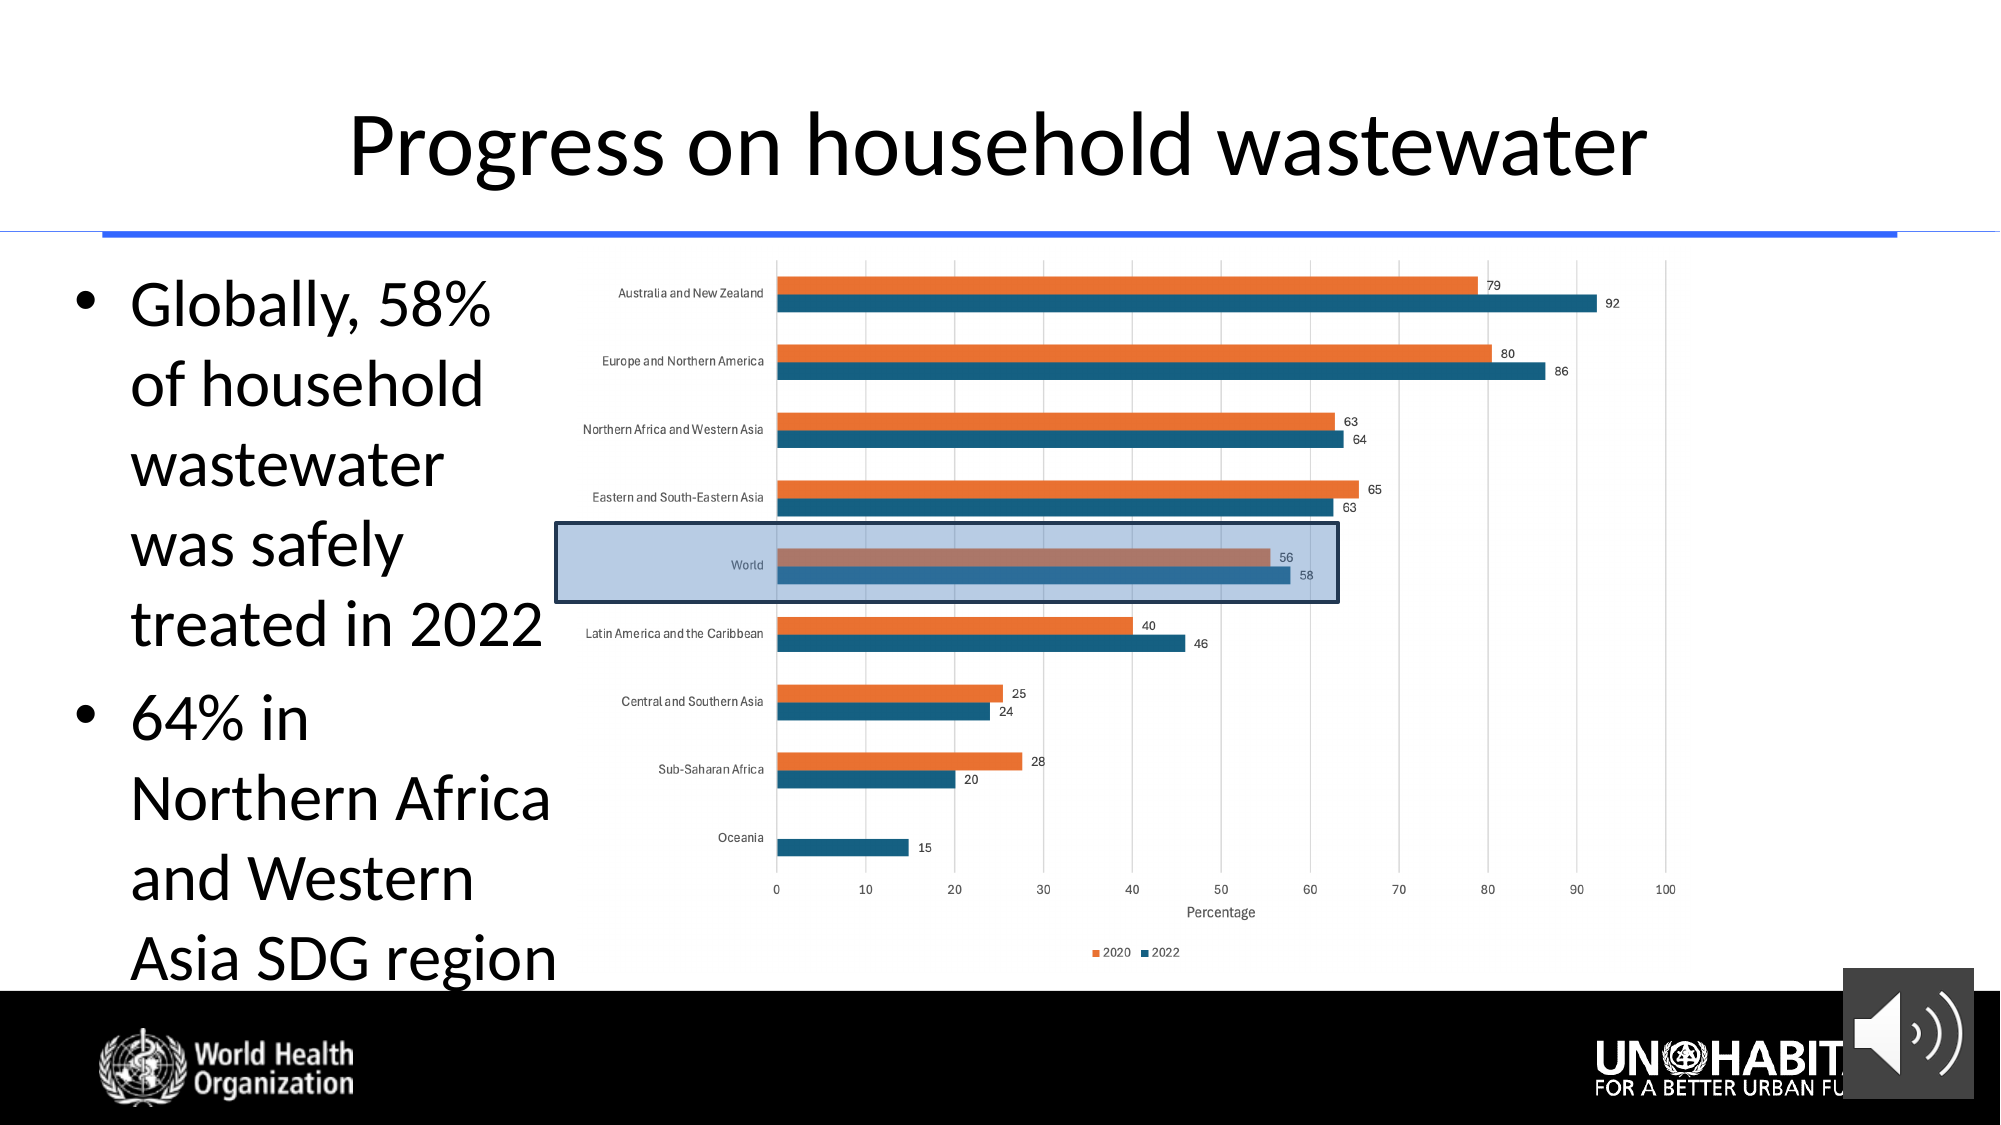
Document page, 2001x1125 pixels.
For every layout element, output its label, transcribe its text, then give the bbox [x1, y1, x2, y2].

picture [99, 1032, 353, 1107]
picture [577, 246, 1691, 973]
list Globally, 58% of household wastewater was safely treated in 2022 64% in Northern Africa and Western Asia SDG region [59, 252, 578, 1032]
picture [1591, 966, 1976, 1101]
slide_number 8 [1503, 1042, 1837, 1103]
text_box [554, 521, 572, 604]
title Progress on household wastewater [99, 45, 1900, 233]
